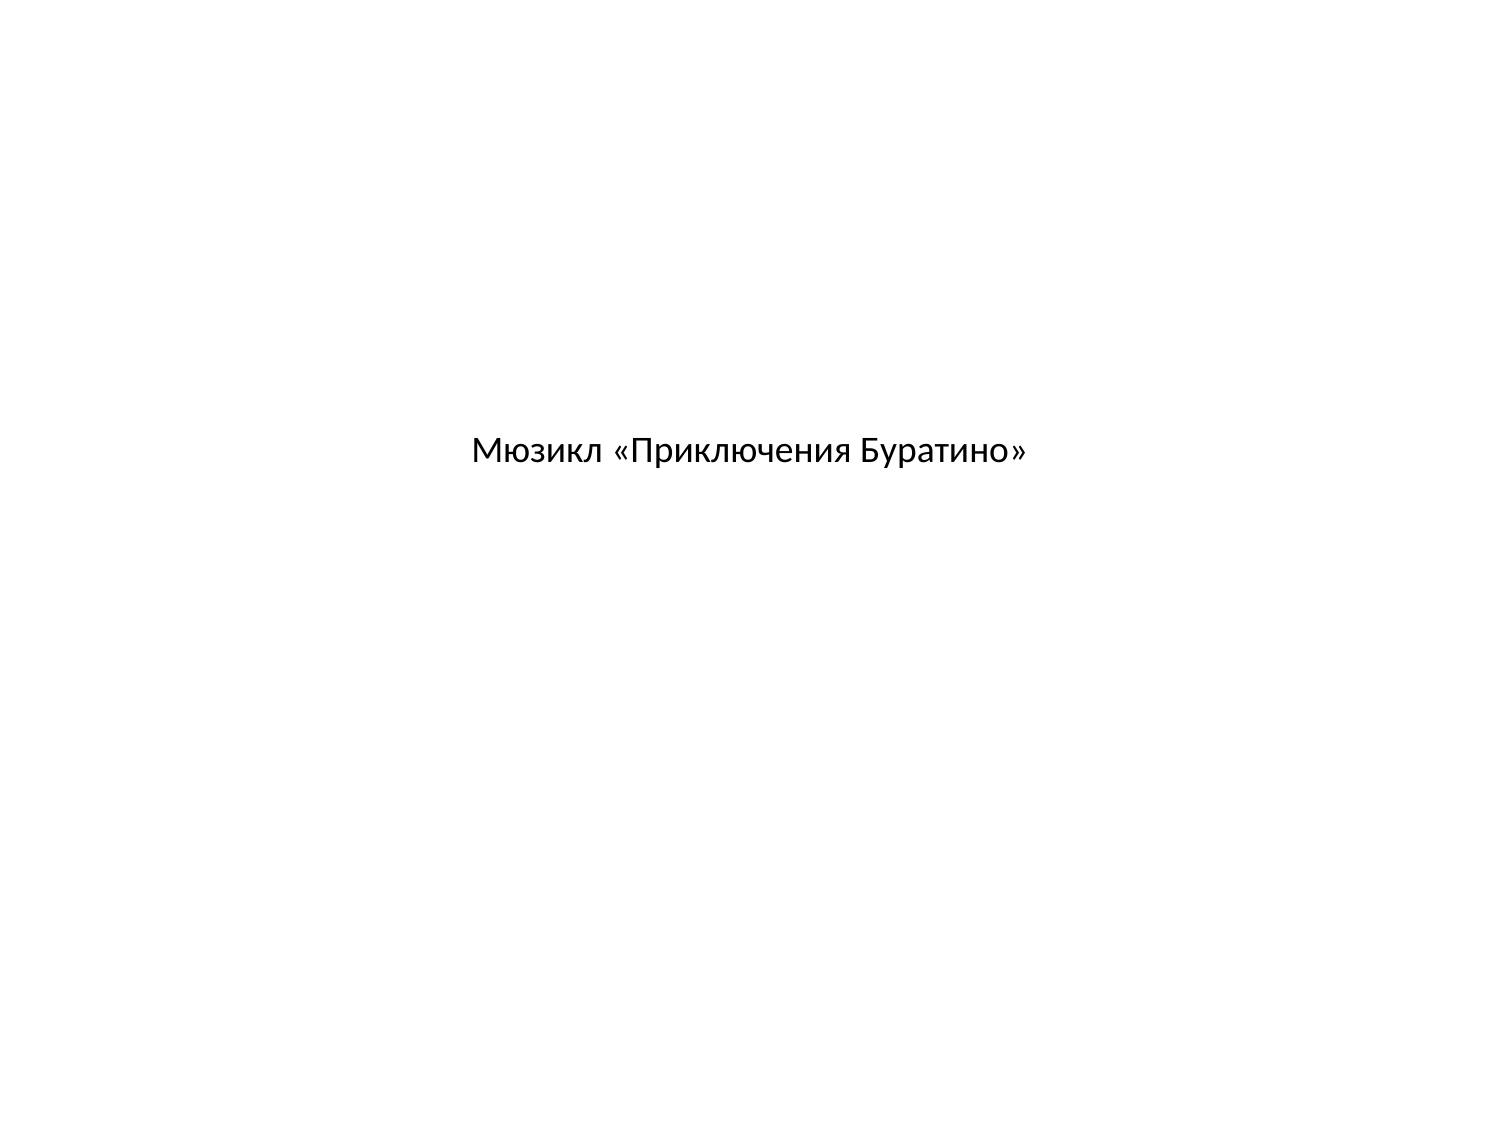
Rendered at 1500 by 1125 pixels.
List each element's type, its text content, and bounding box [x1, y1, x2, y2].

title Мюзикл «Приключения Буратино» [112, 349, 1388, 591]
